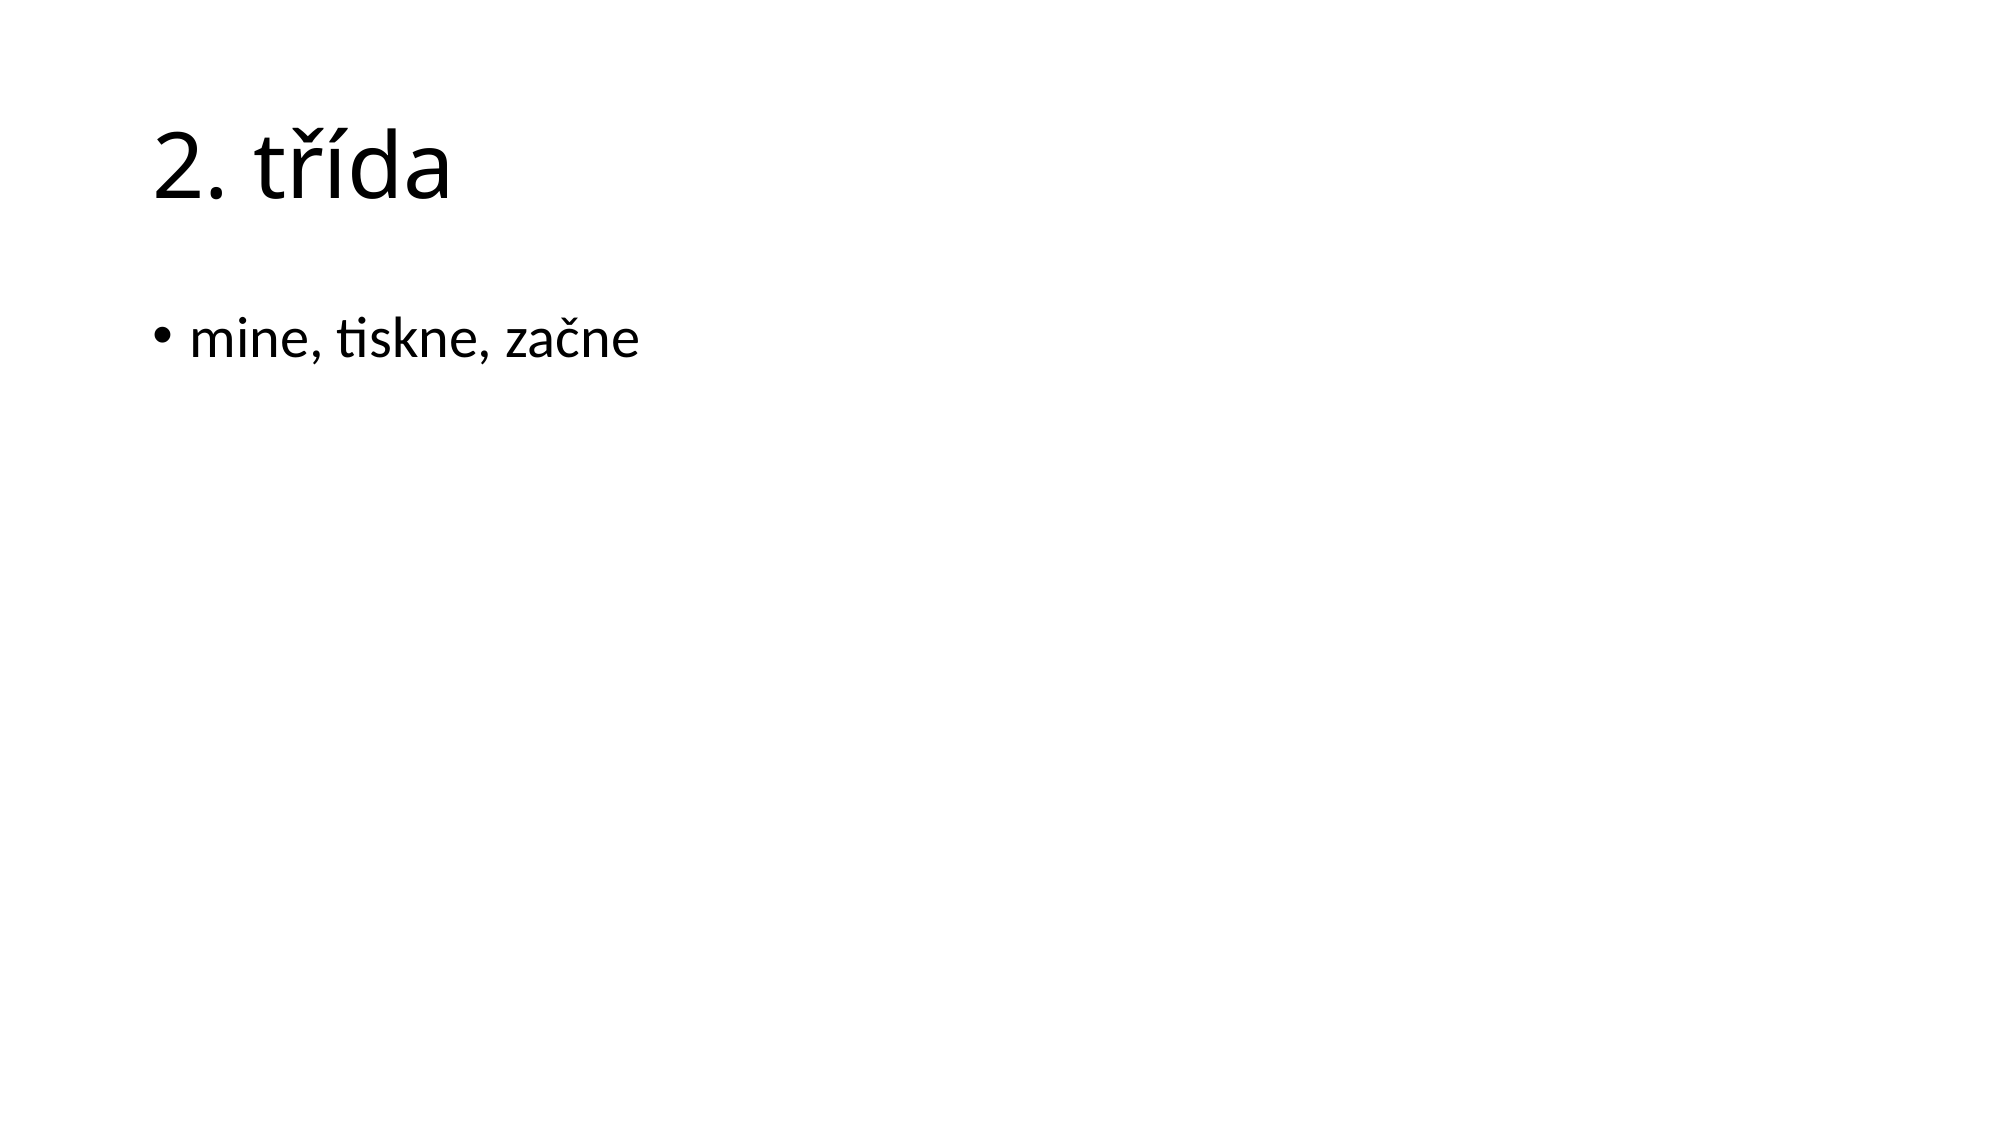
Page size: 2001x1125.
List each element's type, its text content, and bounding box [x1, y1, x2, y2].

list mine, tiskne, začne [137, 299, 1863, 1014]
title 2. třída [137, 59, 1863, 278]
